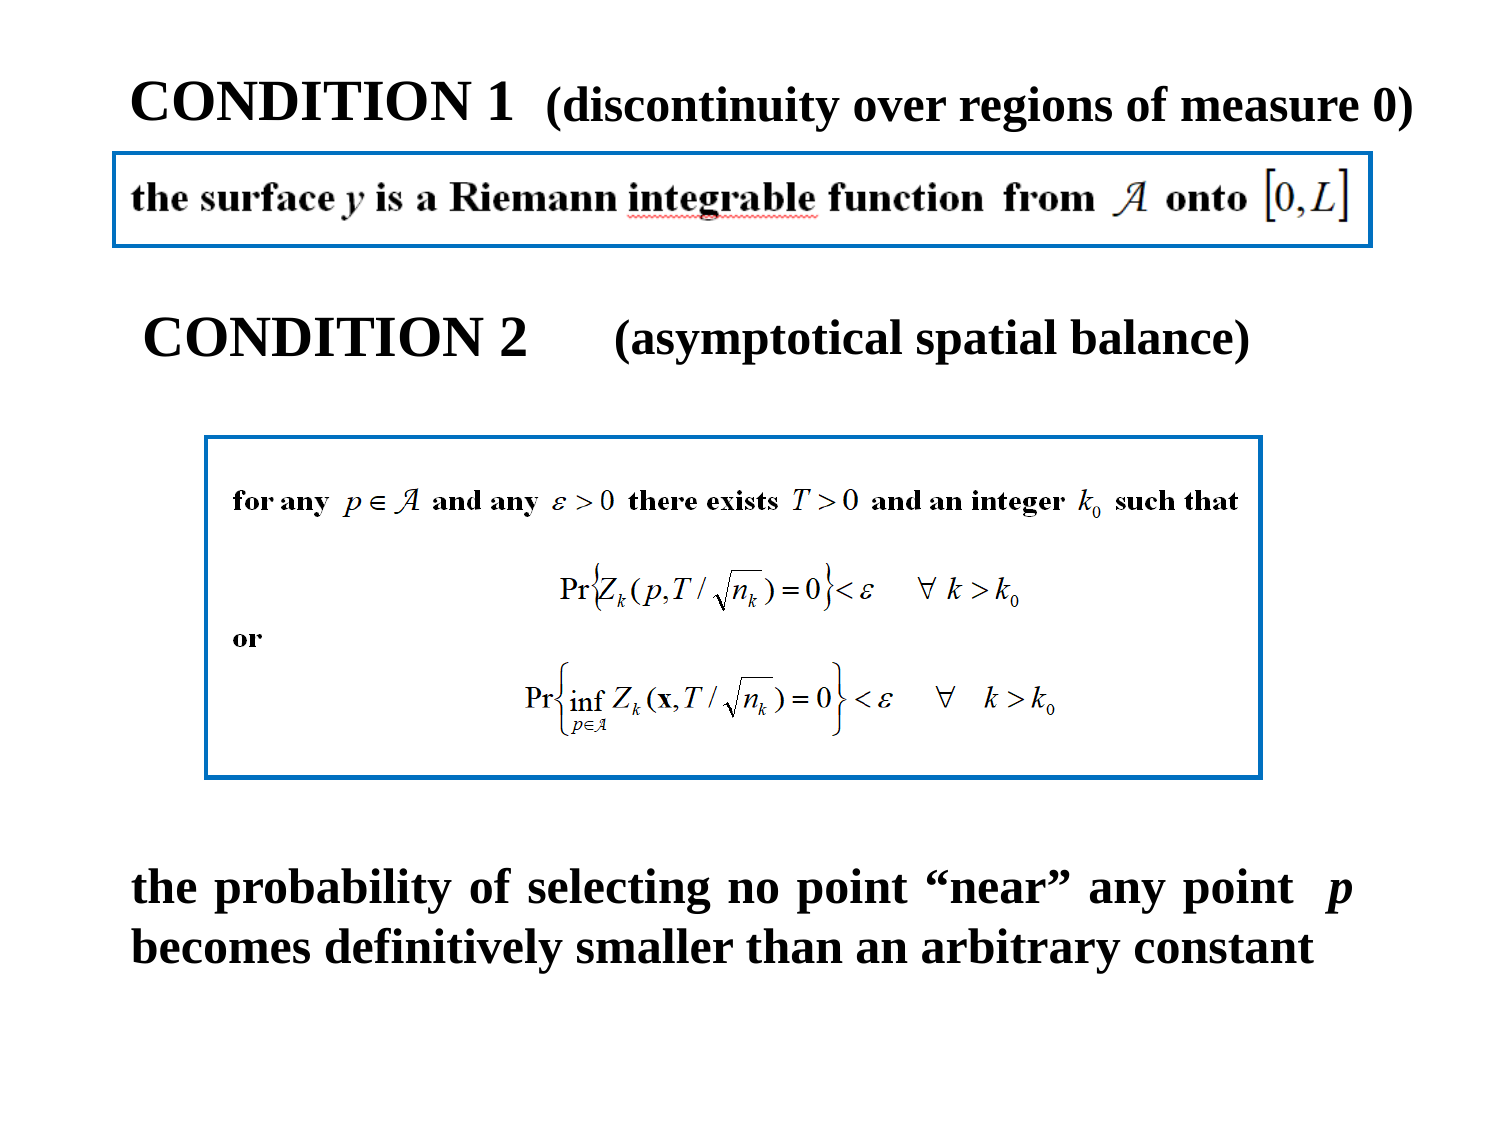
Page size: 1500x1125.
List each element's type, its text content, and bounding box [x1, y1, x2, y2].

text_box (asymptotical spatial balance) [599, 297, 1267, 373]
text_box (discontinuity over regions of measure 0) [530, 63, 1430, 139]
text_box CONDITION 2 [127, 290, 559, 376]
text_box CONDITION 1 [114, 54, 546, 140]
text_box the probability of selecting no point “near” any point p becomes definitively smaller than an arbitrary constant [116, 845, 1369, 981]
picture [115, 155, 1369, 244]
picture [207, 438, 1259, 776]
